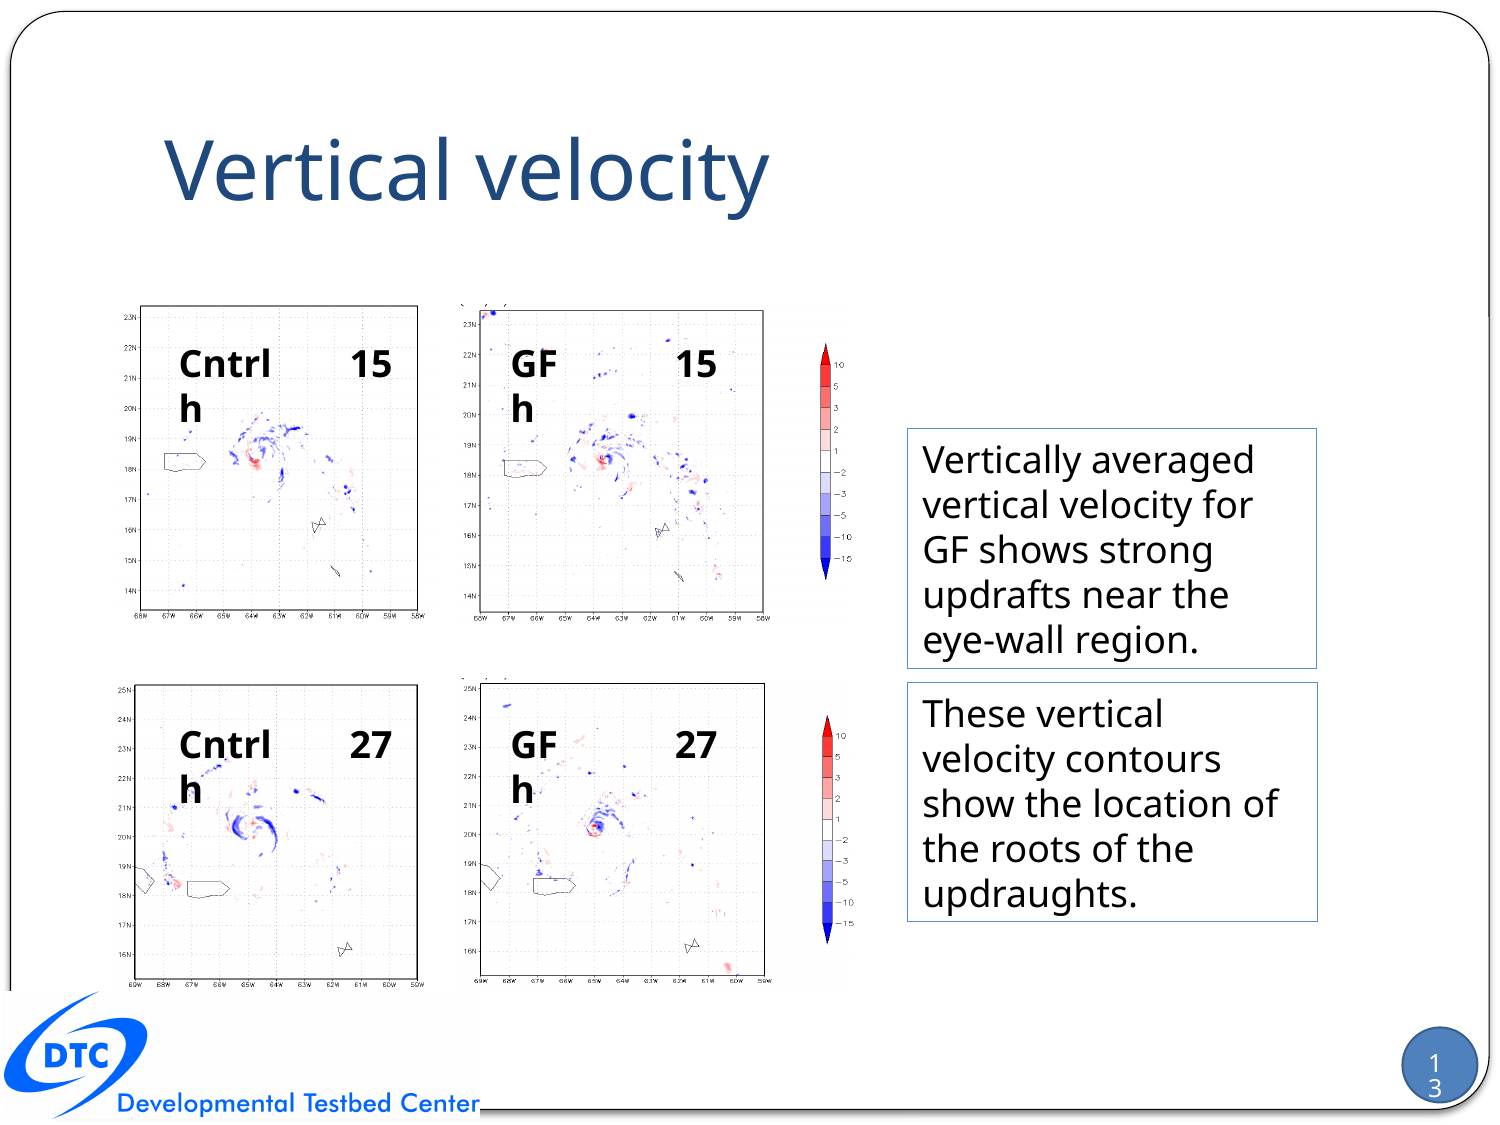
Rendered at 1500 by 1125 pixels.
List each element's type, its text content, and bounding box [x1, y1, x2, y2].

text_box Vertically averaged vertical velocity for GF shows strong updrafts near the eye-wall region. [907, 428, 1317, 669]
title Vertical velocity [150, 45, 1476, 233]
text_box These vertical velocity contours show the location of the roots of the updraughts. [907, 682, 1318, 922]
picture [111, 304, 444, 623]
picture [4, 678, 855, 1120]
picture [455, 304, 855, 623]
